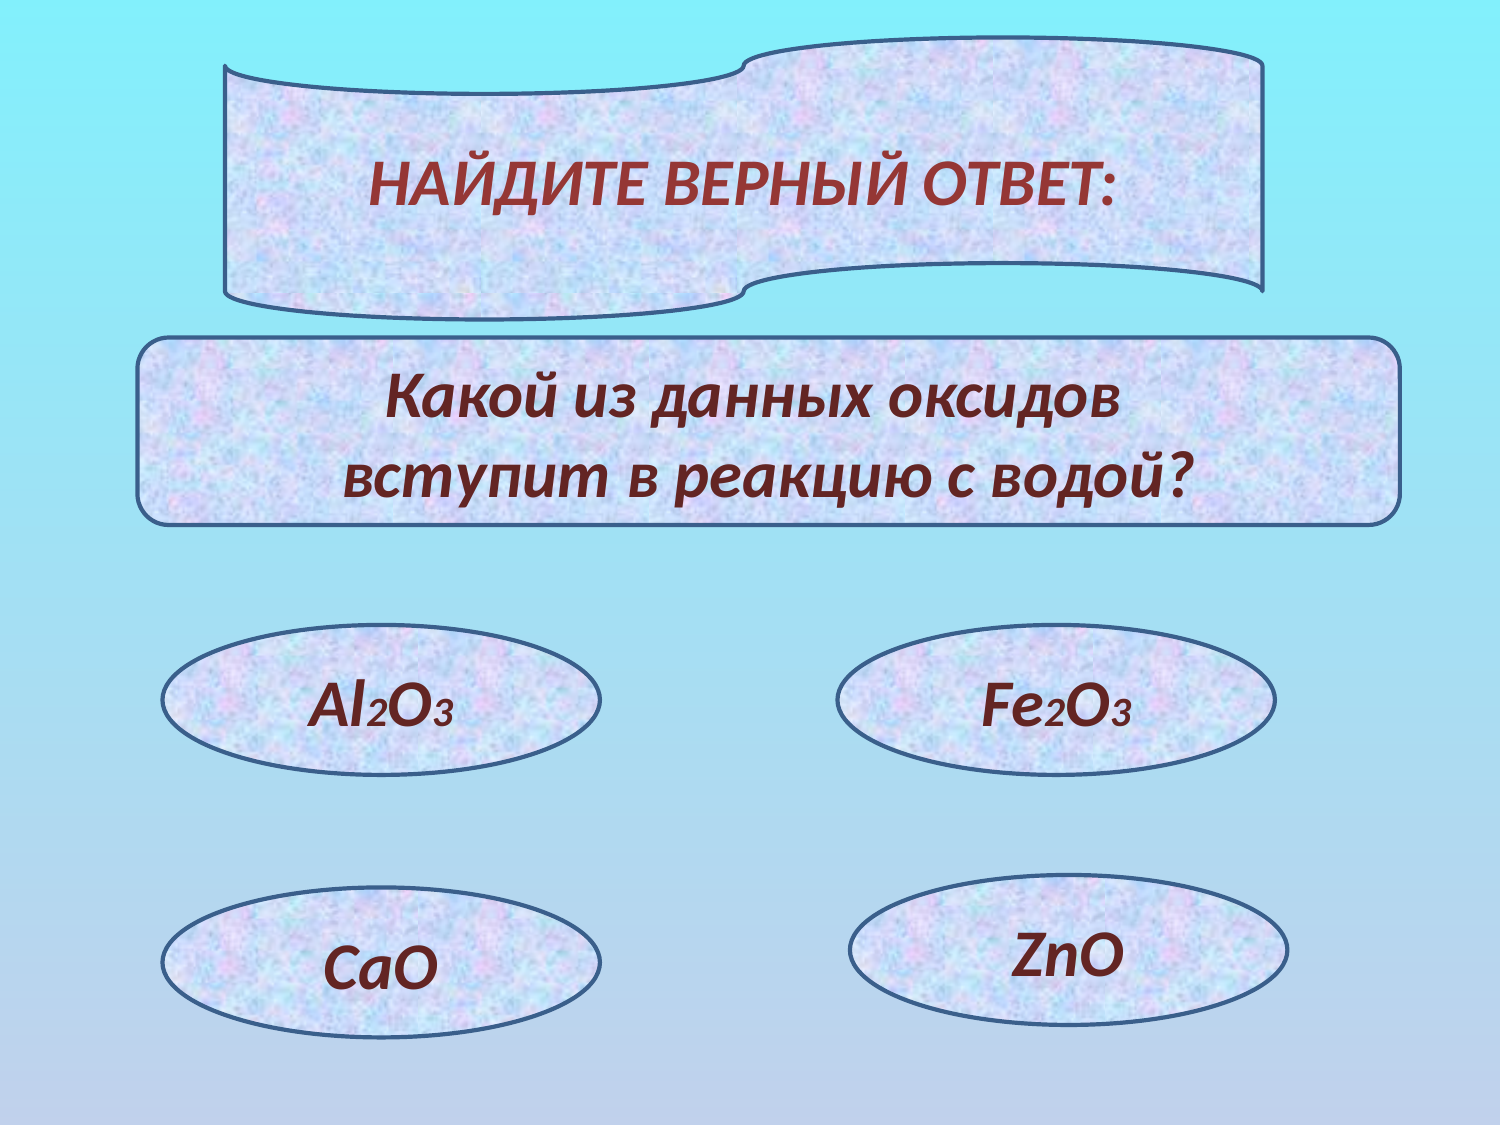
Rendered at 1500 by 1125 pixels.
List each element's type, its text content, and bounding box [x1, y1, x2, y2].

text_box СаО [160, 885, 603, 1040]
text_box ZnO [847, 872, 1290, 1028]
text_box Al2О3 [160, 622, 603, 778]
text_box Какой из данных оксидов вступит в реакцию с водой? [135, 335, 1402, 528]
text_box Fe2O3 [835, 622, 1278, 778]
text_box НАЙДИТЕ ВЕРНЫЙ ОТВЕТ: [222, 35, 1265, 322]
